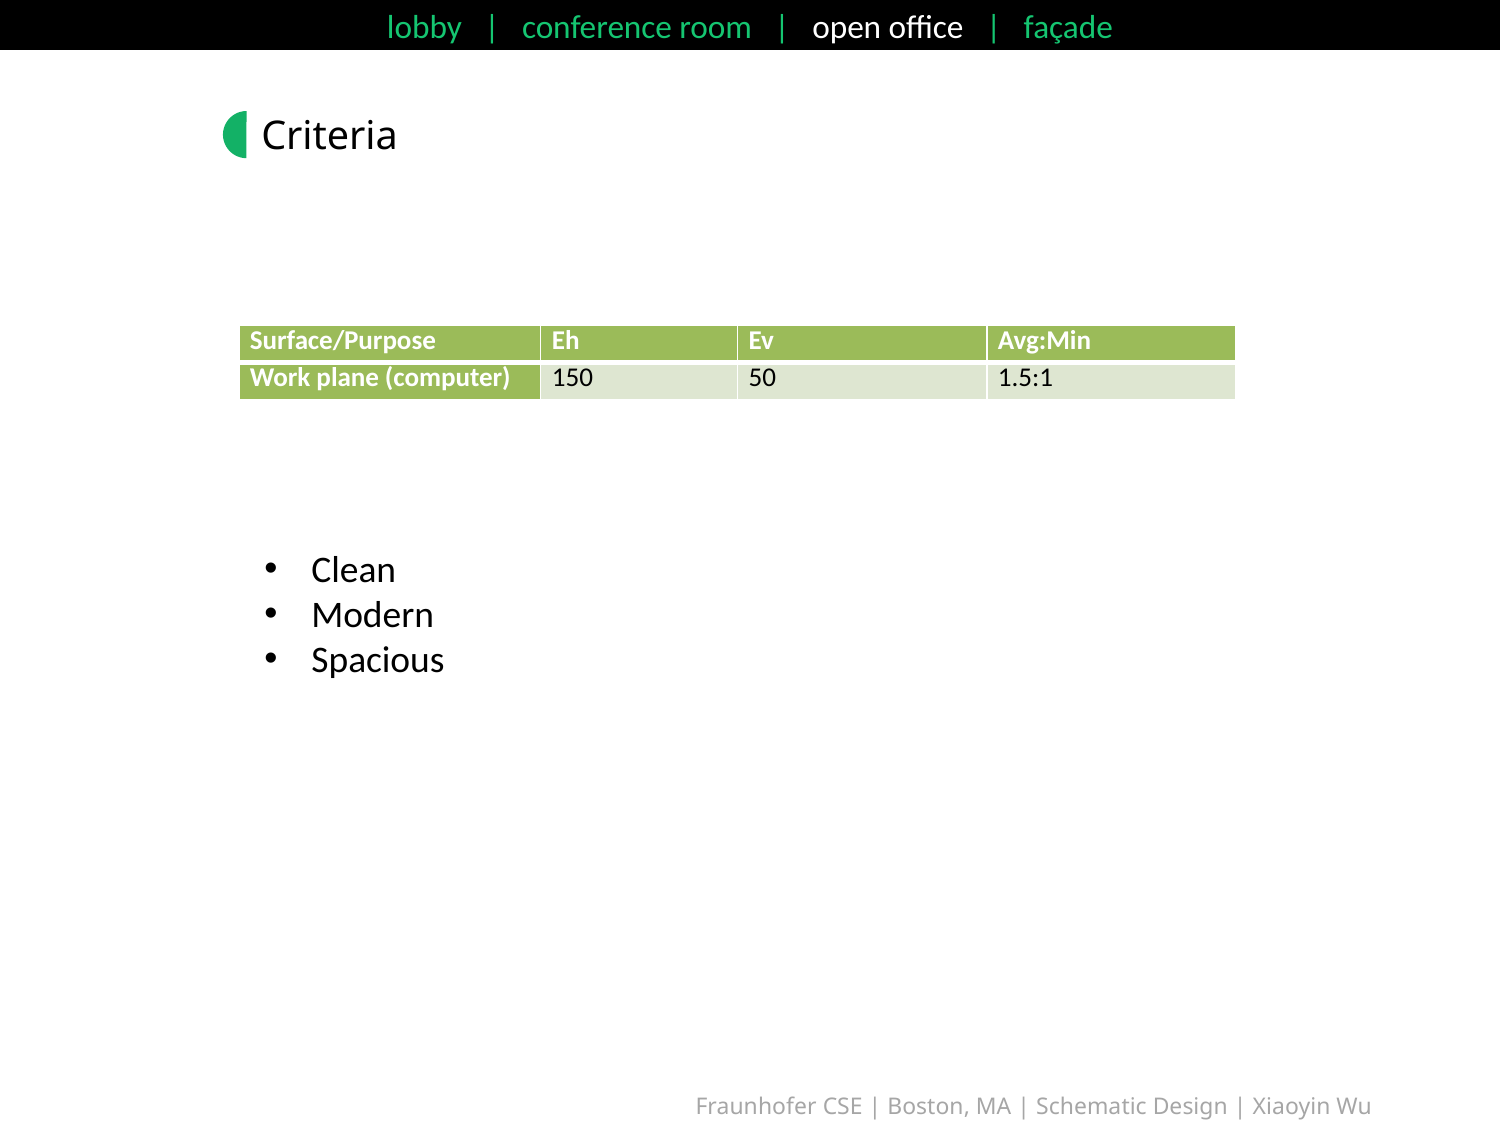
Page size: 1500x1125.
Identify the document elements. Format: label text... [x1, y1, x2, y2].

table_cell 1.5:1 [988, 365, 1235, 399]
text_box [222, 102, 738, 167]
table_cell Work plane (computer) [240, 365, 540, 399]
table_header Avg:Min [988, 326, 1235, 360]
table_cell 150 [541, 365, 737, 399]
table_cell 50 [738, 365, 986, 399]
text_box Fraunhofer CSE | Boston, MA | Schematic Design | Xiaoyin Wu [680, 1083, 1500, 1125]
table_header Eh [541, 326, 737, 360]
text_box lobby | conference room | open office | façade [0, 0, 1500, 52]
table_header Ev [738, 326, 986, 360]
table_header Surface/Purpose [240, 326, 540, 360]
text_box Clean Modern Spacious [249, 537, 688, 688]
